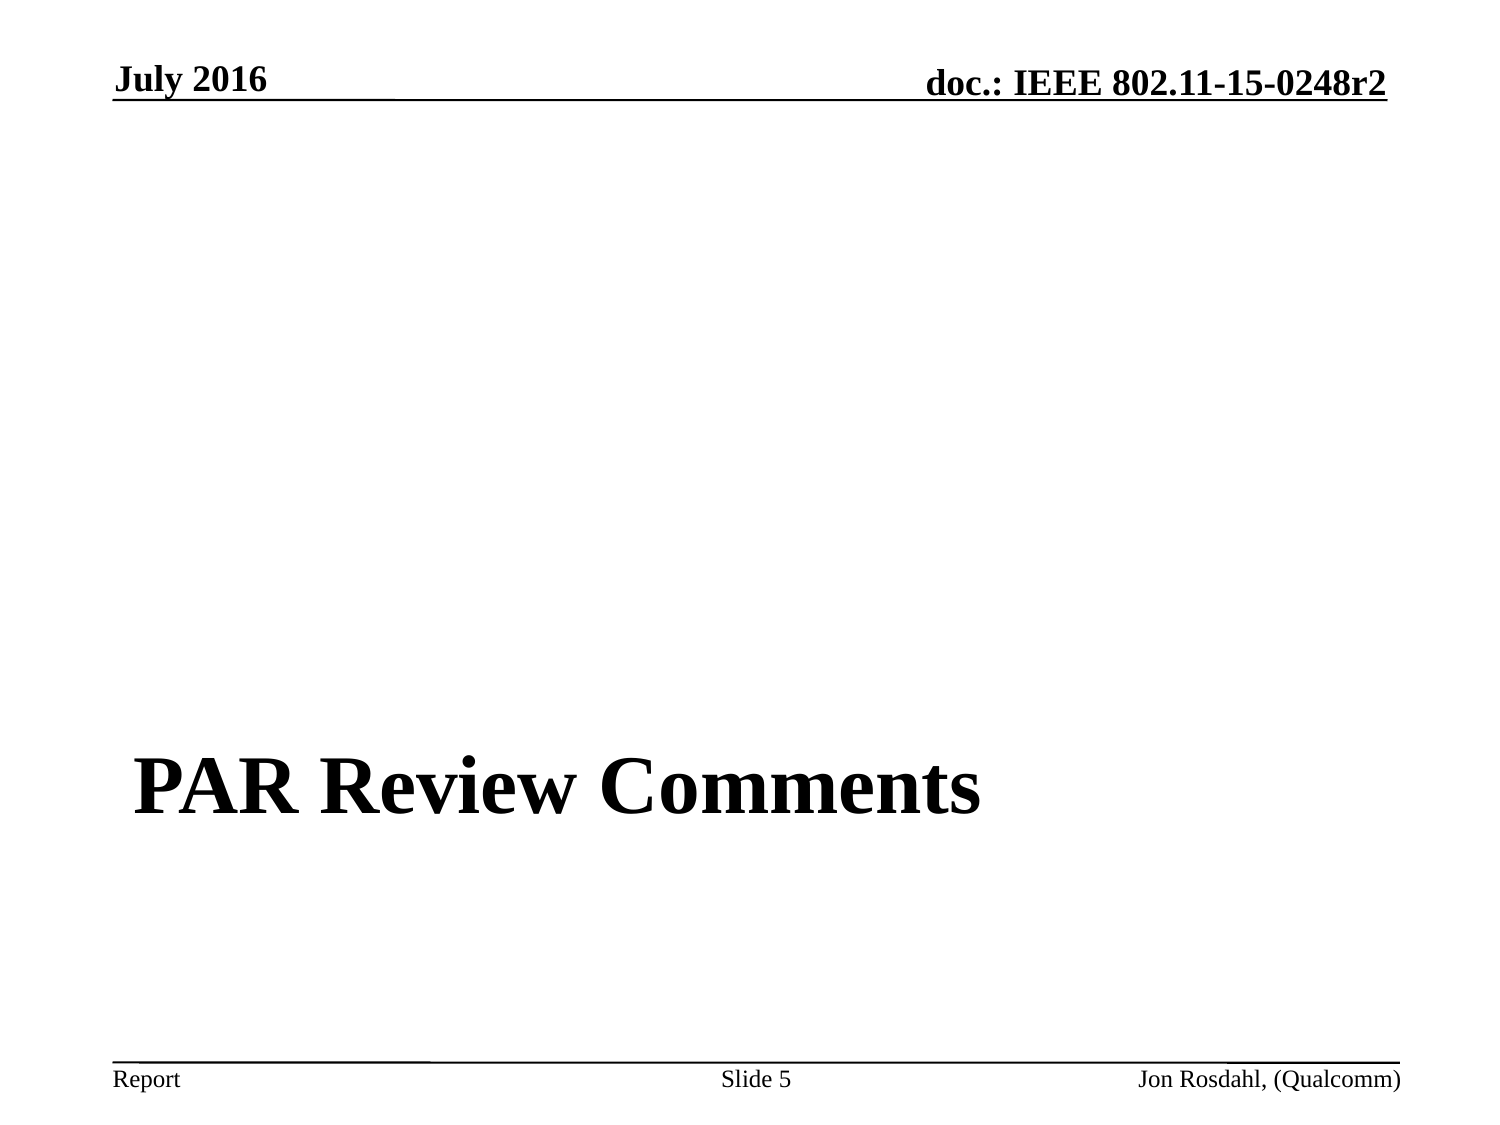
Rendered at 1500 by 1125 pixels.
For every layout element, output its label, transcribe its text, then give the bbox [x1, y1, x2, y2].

title Par Review Comments [118, 722, 1394, 947]
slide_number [114, 54, 423, 100]
slide_number Slide 5 [712, 1061, 800, 1123]
footer Jon Rosdahl, (Qualcomm) [878, 1061, 1402, 1093]
